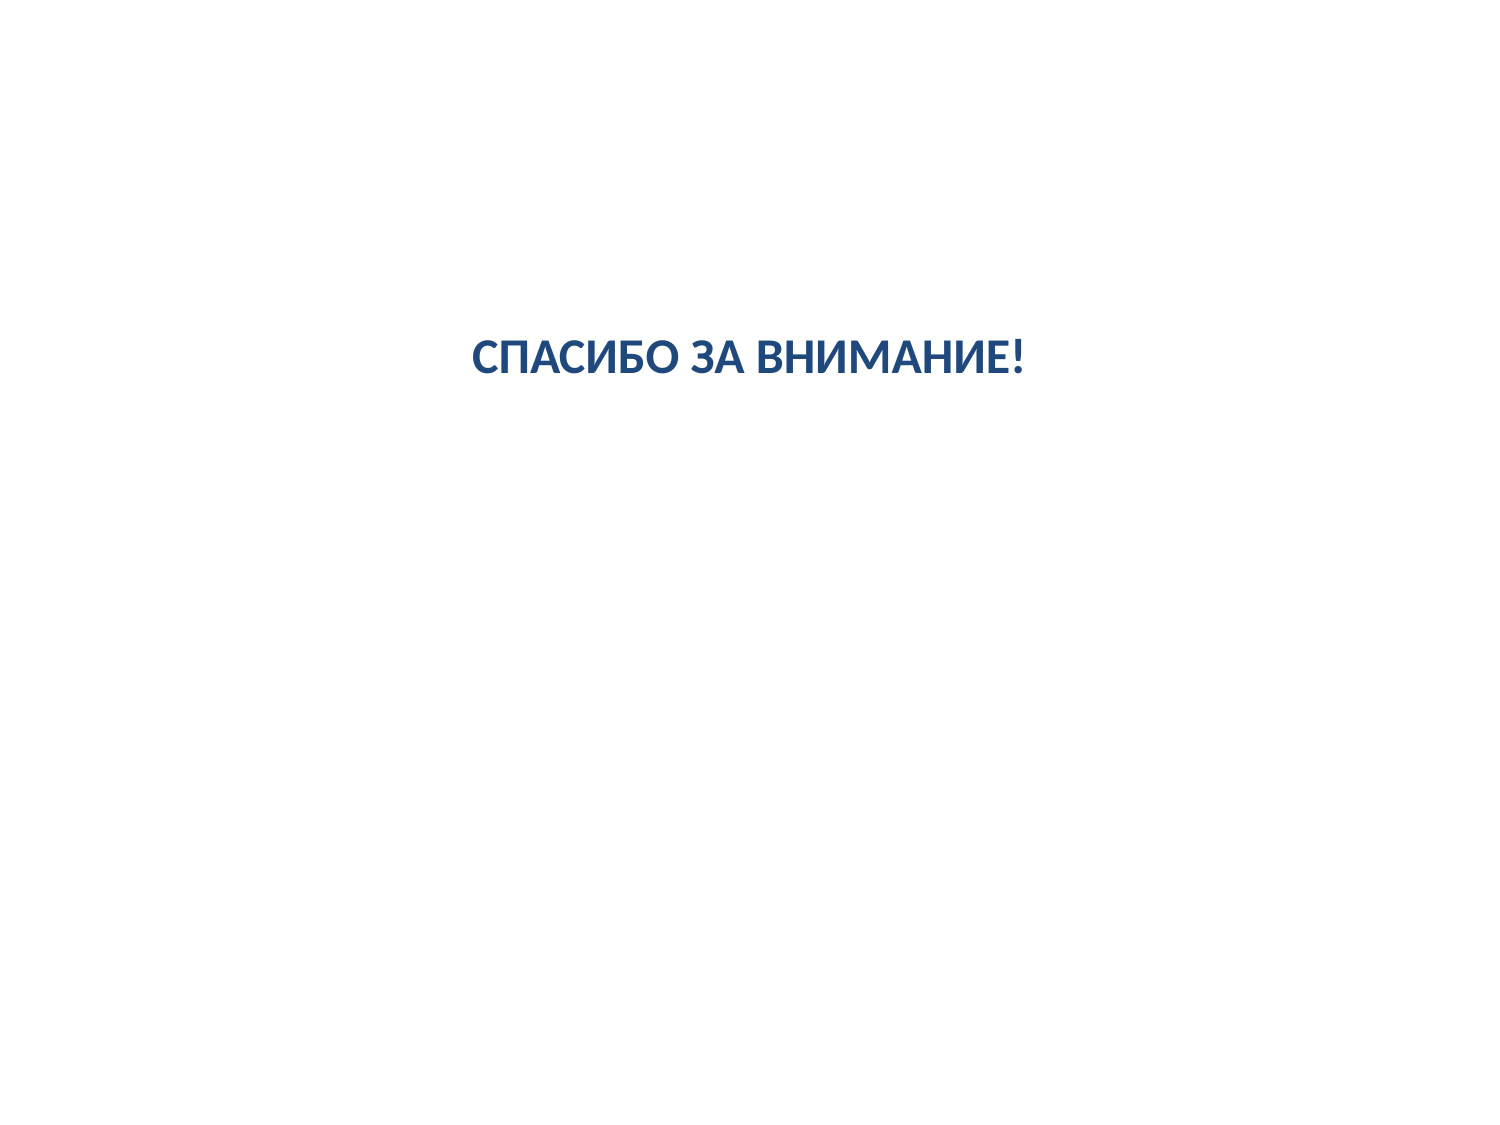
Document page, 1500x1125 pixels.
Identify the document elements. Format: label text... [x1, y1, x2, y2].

text_box СПАСИБО ЗА ВНИМАНИЕ! [457, 316, 1042, 392]
